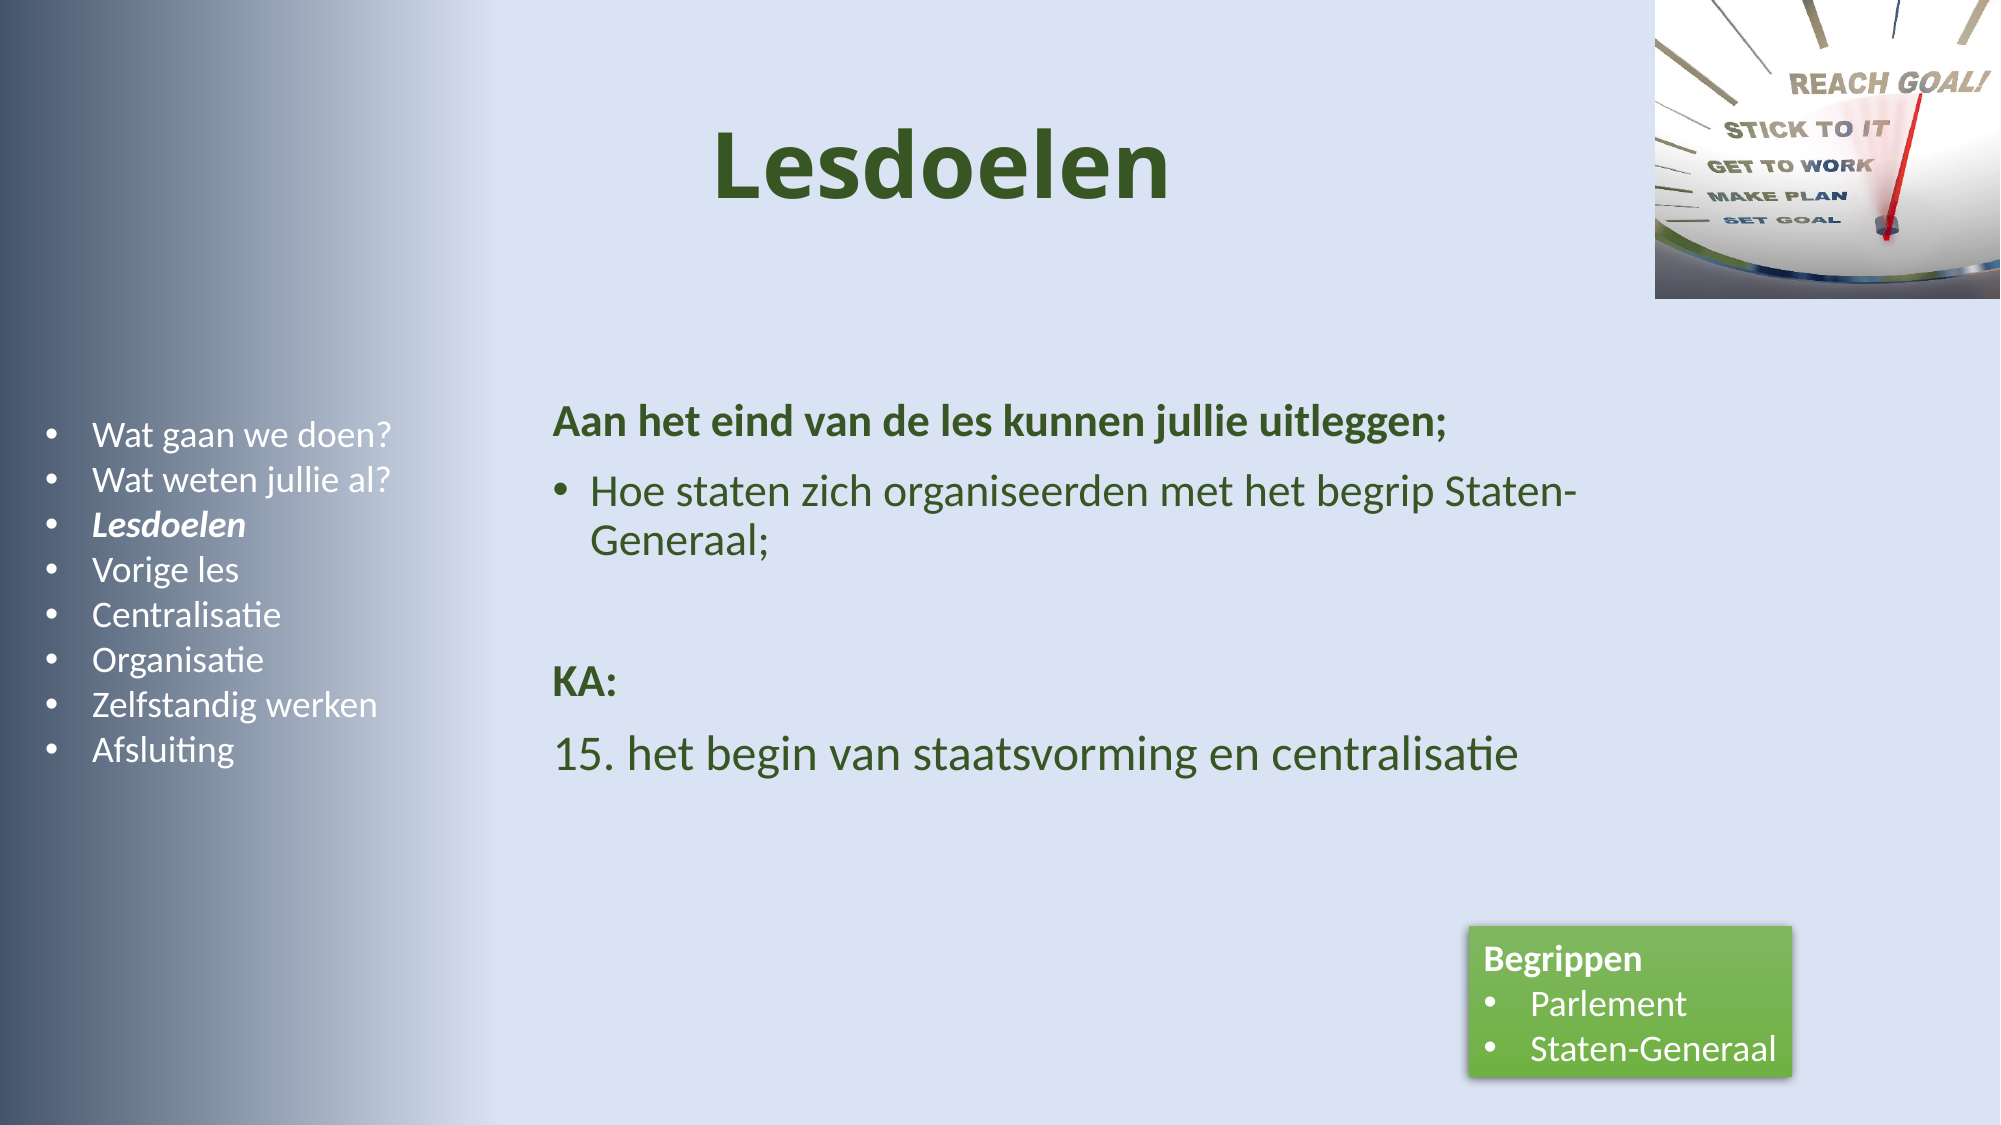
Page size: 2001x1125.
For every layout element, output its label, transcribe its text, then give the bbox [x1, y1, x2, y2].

list Aan het eind van de les kunnen jullie uitleggen; Hoe staten zich organiseerden met het begrip Staten-Generaal; KA: 15. het begin van staatsvorming en centralisatie [537, 389, 1722, 928]
text_box Wat gaan we doen? Wat weten jullie al? Lesdoelen Vorige les Centralisatie Organisatie Zelfstandig werken Afsluiting [30, 403, 409, 778]
title Lesdoelen [695, 59, 1655, 278]
text_box Begrippen Parlement Staten-Generaal [1468, 926, 1793, 1077]
picture [1655, 0, 2000, 299]
